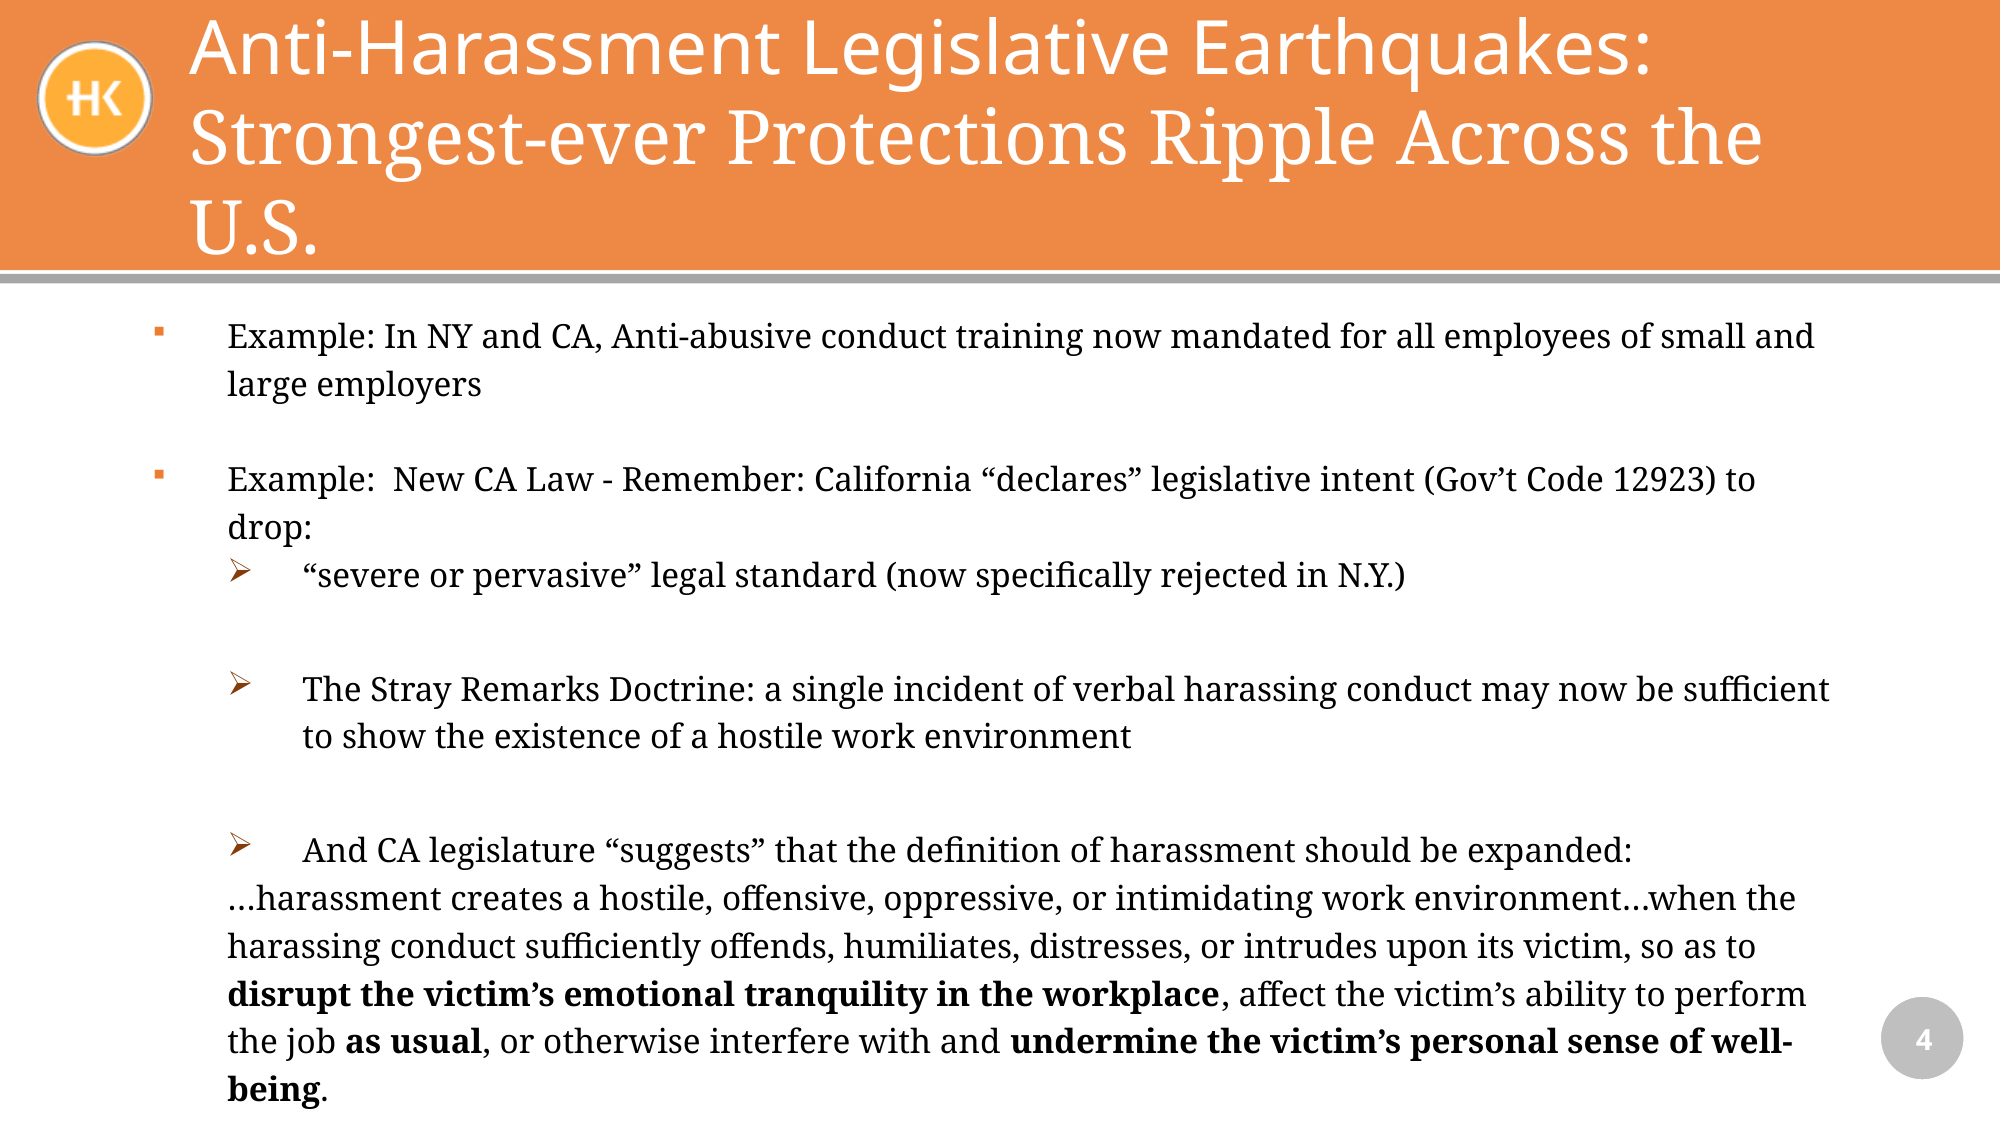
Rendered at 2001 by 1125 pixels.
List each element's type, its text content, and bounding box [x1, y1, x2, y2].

list Example: In NY and CA, Anti-abusive conduct training now mandated for all employees of small and large employers Example: New CA Law - Remember: California “declares” legislative intent (Gov’t Code 12923) to drop: “severe or pervasive” legal standard (now specifically rejected in N.Y.) The Stray Remarks Doctrine: a single incident of verbal harassing conduct may now be sufficient to show the existence of a hostile work environment And CA legislature “suggests” that the definition of harassment should be expanded: …harassment creates a hostile, offensive, oppressive, or intimidating work environment…when the harassing conduct sufficiently offends, humiliates, distresses, or intrudes upon its victim, so as to disrupt the victim’s emotional tranquility in the workplace, affect the victim’s ability to perform the job as usual, or otherwise interfere with and undermine the victim’s personal sense of well-being. [137, 299, 1863, 1030]
picture [35, 39, 155, 158]
title Anti-Harassment Legislative Earthquakes: Strongest-ever Protections Ripple Across the U.S. [174, 2, 1911, 267]
